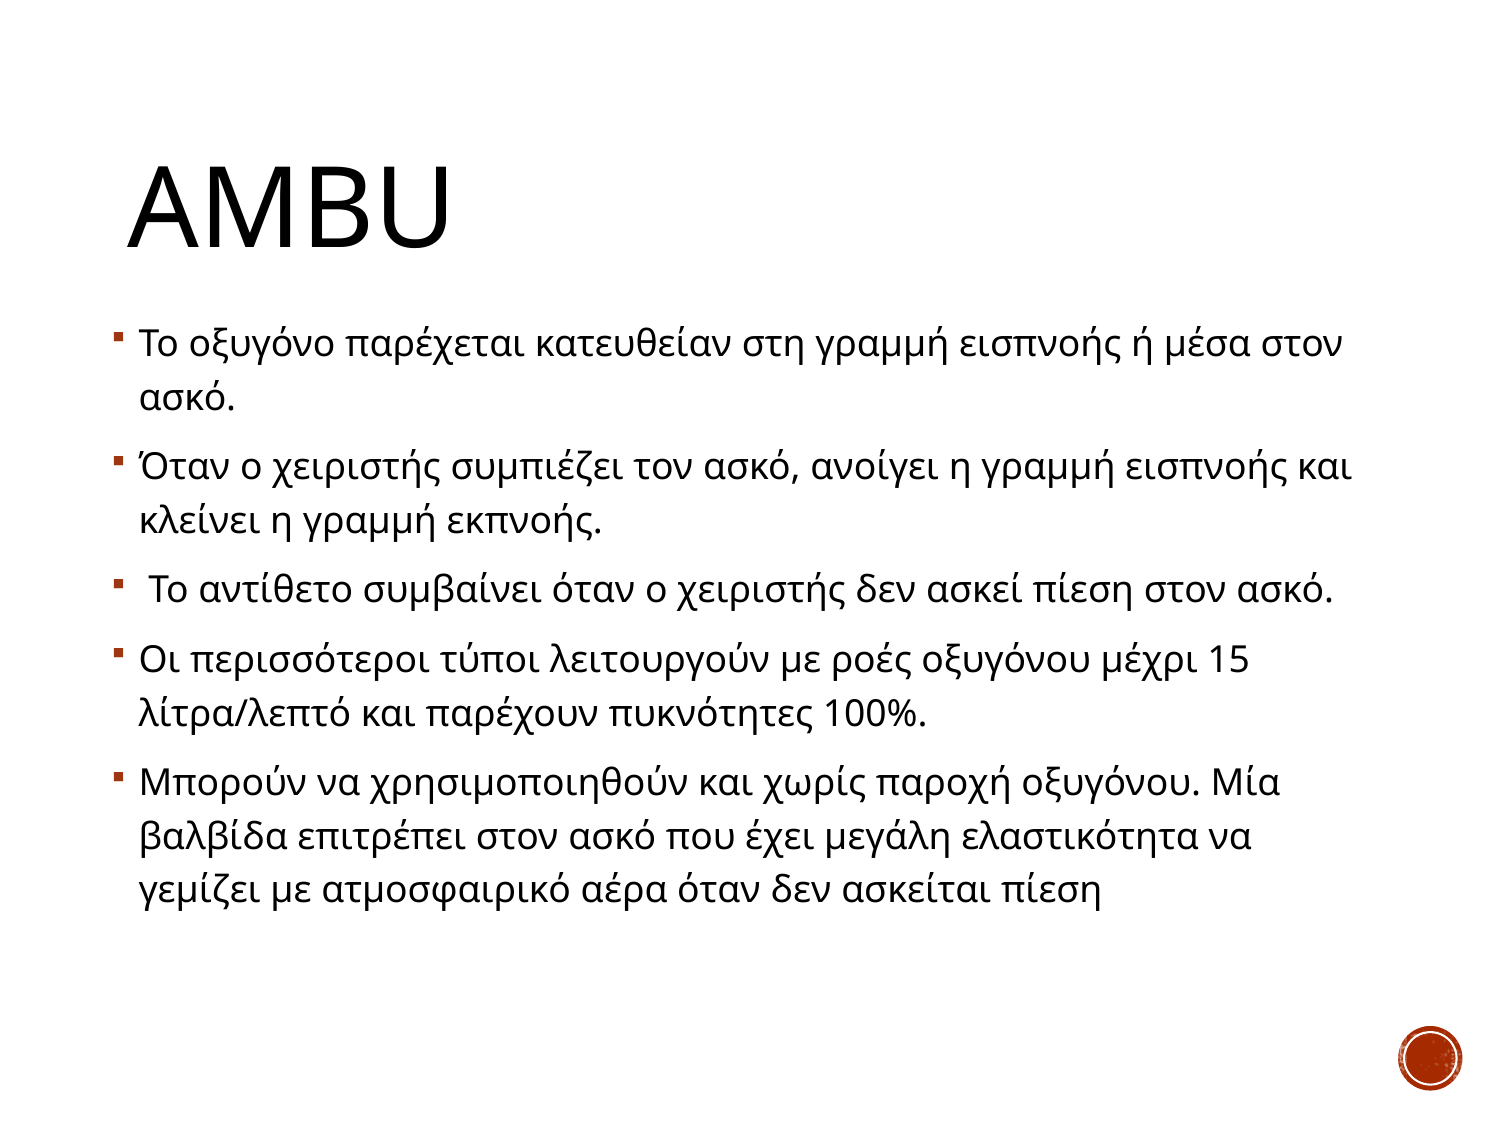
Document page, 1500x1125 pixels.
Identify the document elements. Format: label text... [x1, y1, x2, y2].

list Το οξυγόνο παρέχεται κατευθείαν στη γραμμή εισπνοής ή μέσα στον ασκό. Όταν ο χειριστής συμπιέζει τον ασκό, ανοίγει η γραμμή εισπνοής και κλείνει η γραμμή εκπνοής. Το αντίθετο συμβαίνει όταν ο χειριστής δεν ασκεί πίεση στον ασκό. Οι περισσότεροι τύποι λειτουργούν με ροές οξυγόνου μέχρι 15 λίτρα/λεπτό και παρέχουν πυκνότητες 100%. Μπορούν να χρησιμοποιηθούν και χωρίς παροχή οξυγόνου. Μία βαλβίδα επιτρέπει στον ασκό που έχει μεγάλη ελαστικότητα να γεμίζει με ατμοσφαιρικό αέρα όταν δεν ασκείται πίεση [96, 302, 1372, 968]
title AMBU [112, 79, 1388, 344]
